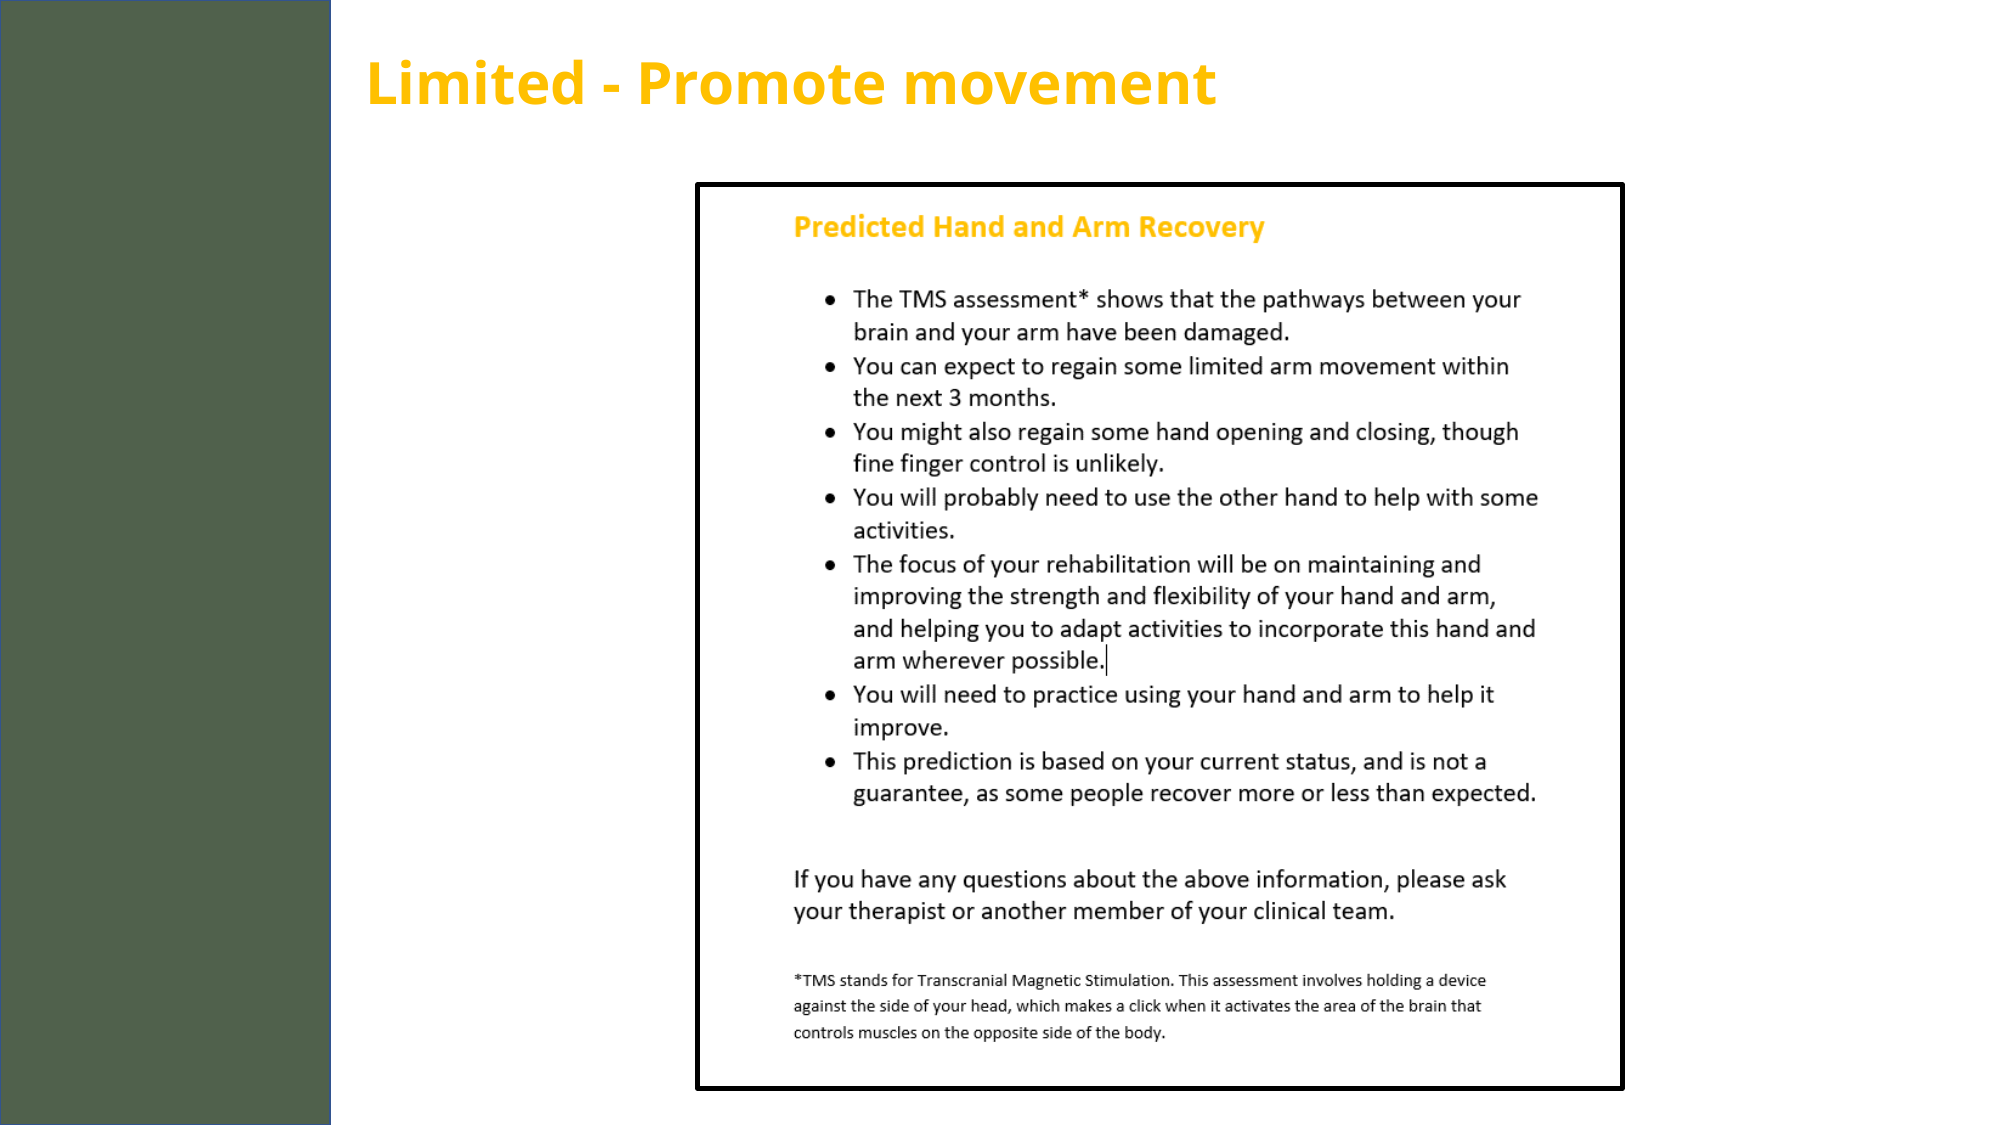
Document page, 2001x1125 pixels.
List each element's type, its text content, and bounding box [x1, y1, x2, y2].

text_box Limited - Promote movement [350, 38, 1581, 124]
text_box [0, 0, 331, 1125]
picture [699, 186, 1620, 1087]
